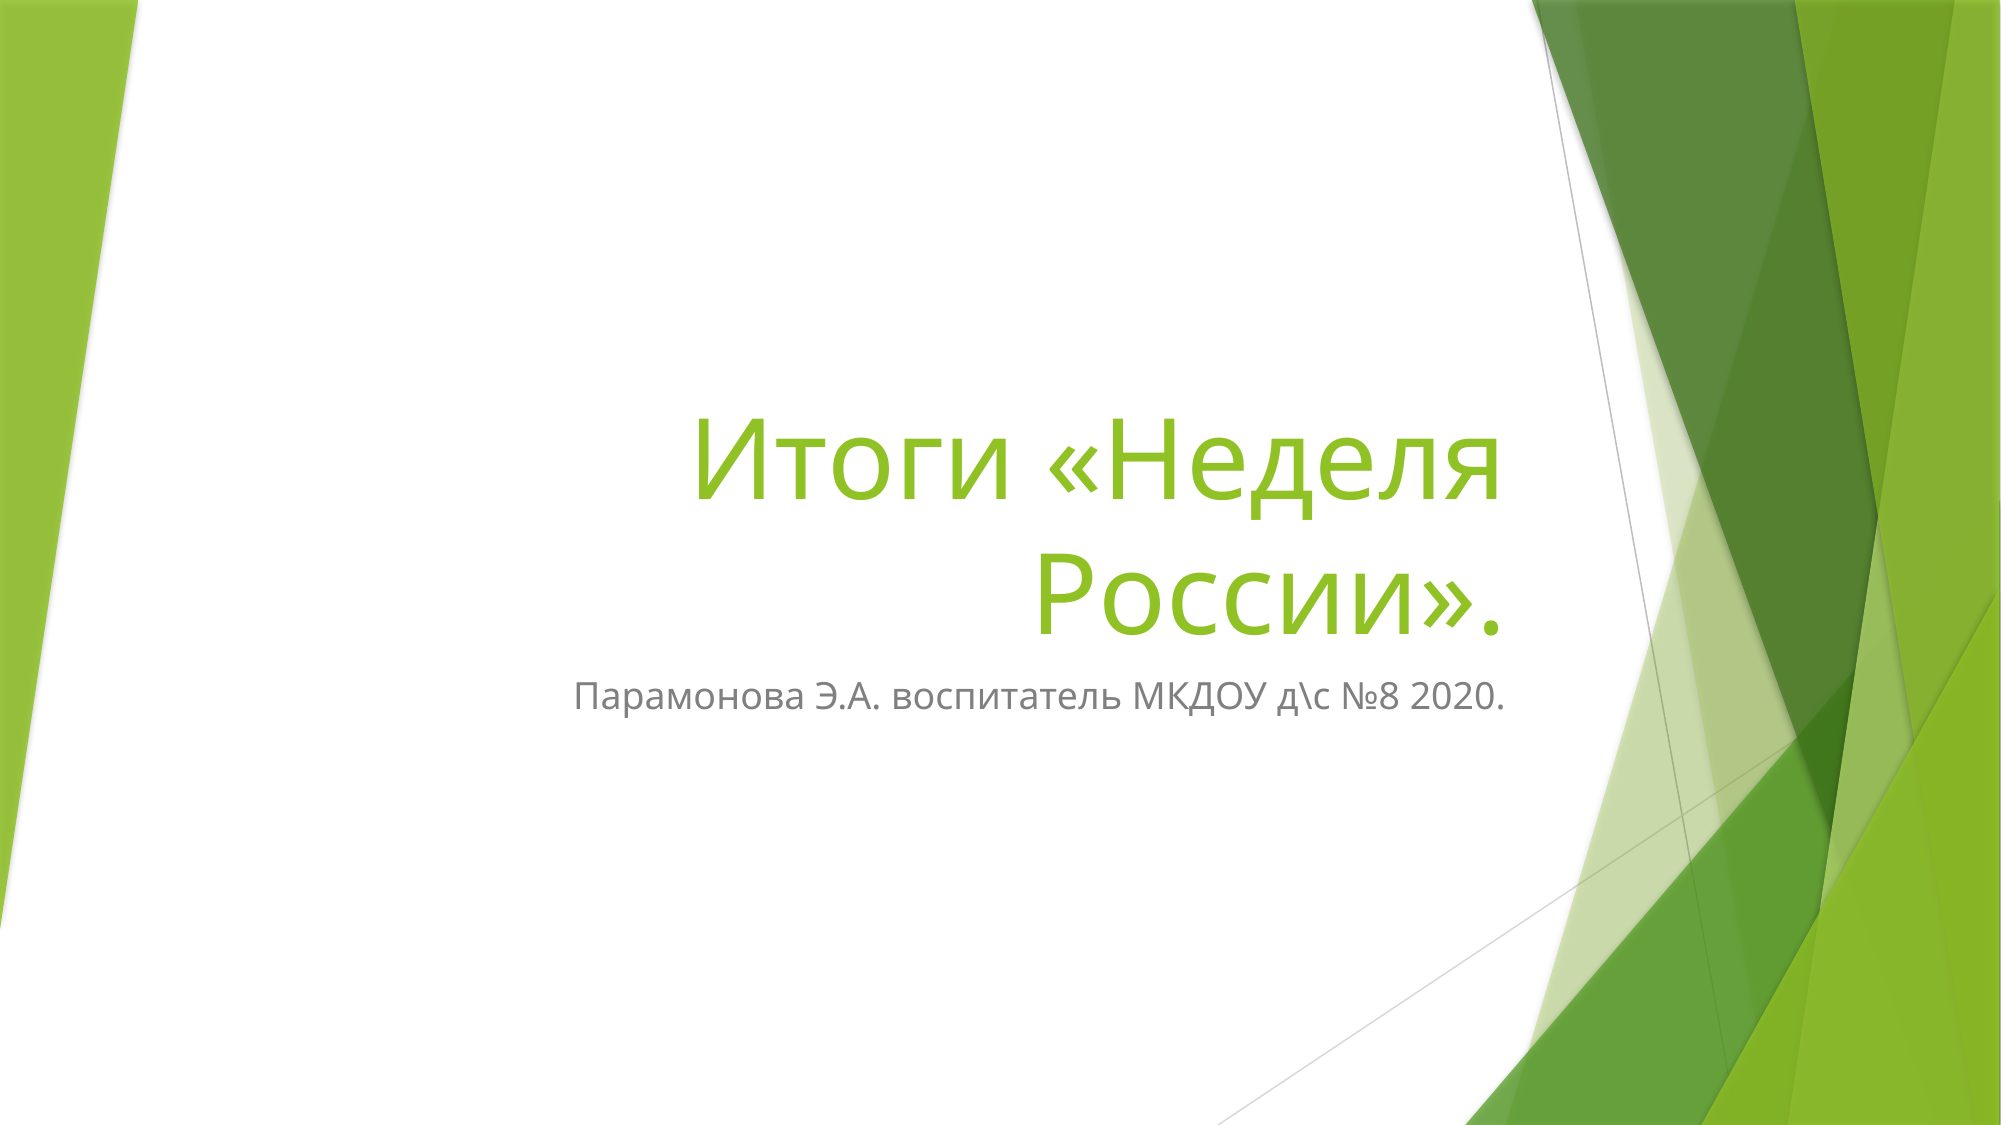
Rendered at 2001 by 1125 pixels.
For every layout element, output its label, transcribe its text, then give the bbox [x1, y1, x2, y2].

title Итоги «Неделя России». [247, 394, 1522, 664]
subtitle Парамонова Э.А. воспитатель МКДОУ д\с №8 2020. [247, 664, 1522, 845]
